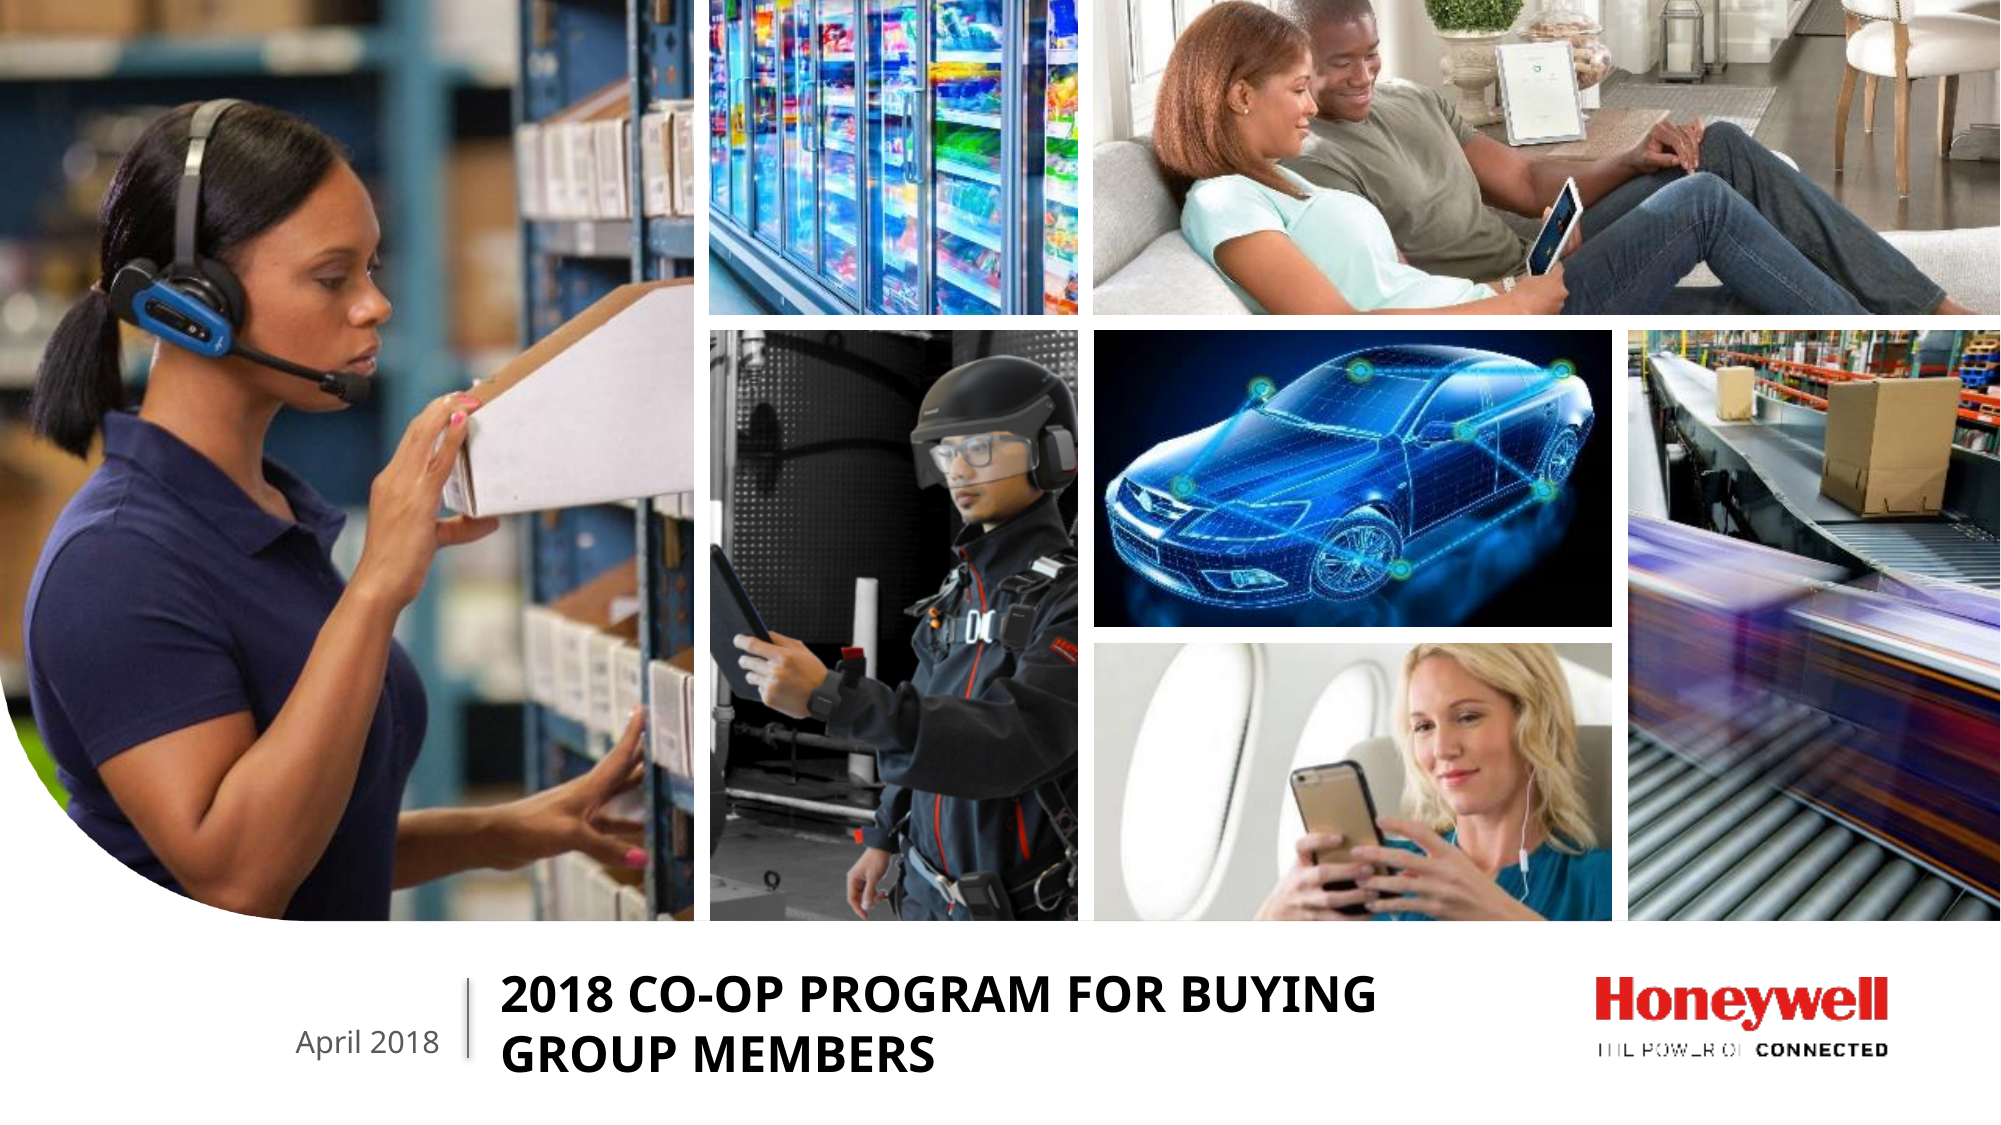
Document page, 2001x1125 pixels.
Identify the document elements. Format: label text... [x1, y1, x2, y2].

picture [709, 0, 1078, 315]
list 2018 Co-OP Program for buying group Members [488, 1037, 1575, 1079]
picture [0, 0, 2001, 1125]
list April 2018 [43, 1016, 452, 1058]
picture [1093, 0, 2000, 315]
